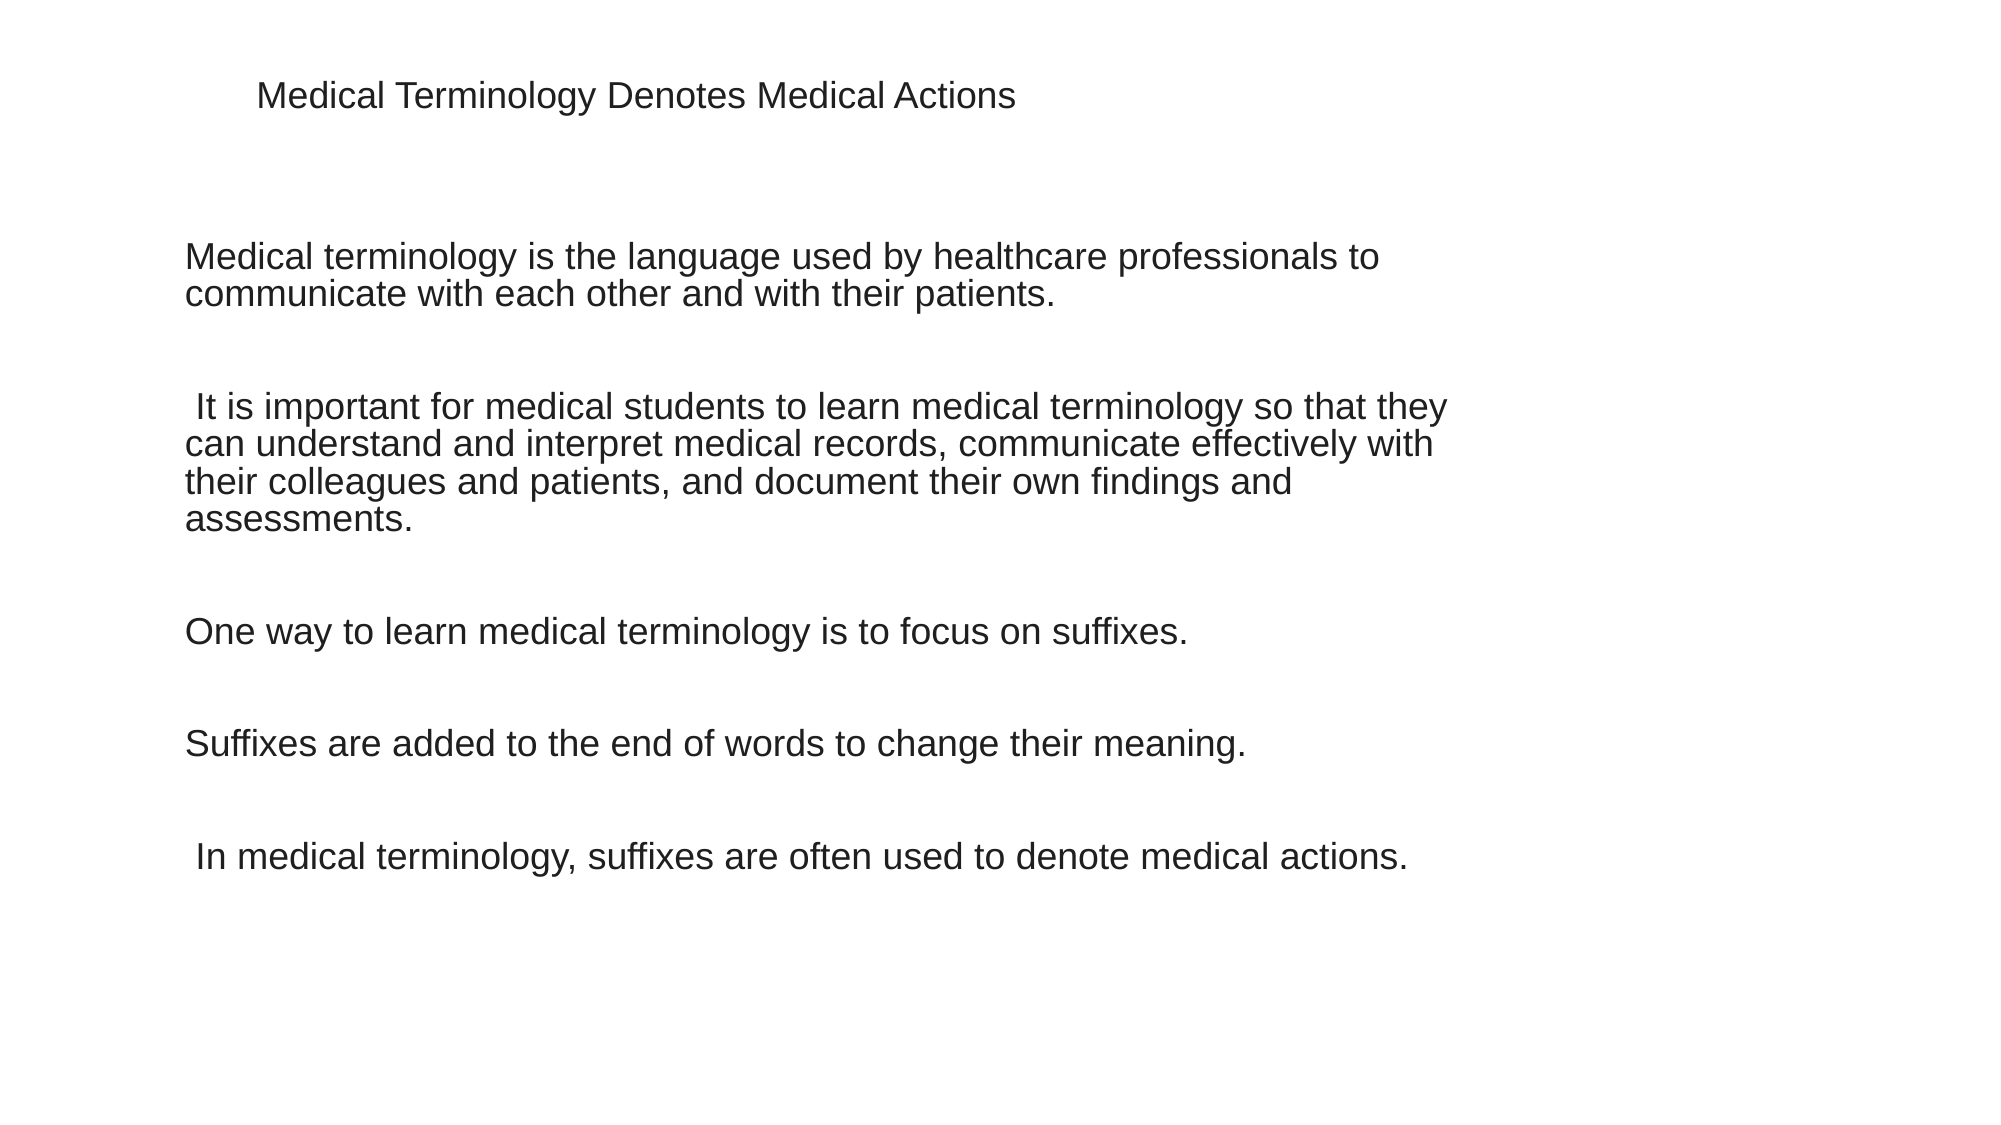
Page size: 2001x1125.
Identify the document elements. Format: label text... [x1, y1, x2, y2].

text_box Medical terminology is the language used by healthcare professionals to communicate with each other and with their patients. It is important for medical students to learn medical terminology so that they can understand and interpret medical records, communicate effectively with their colleagues and patients, and document their own findings and assessments. One way to learn medical terminology is to focus on suffixes. Suffixes are added to the end of words to change their meaning. In medical terminology, suffixes are often used to denote medical actions. [170, 231, 1500, 885]
text_box Medical Terminology Denotes Medical Actions [241, 63, 1242, 124]
